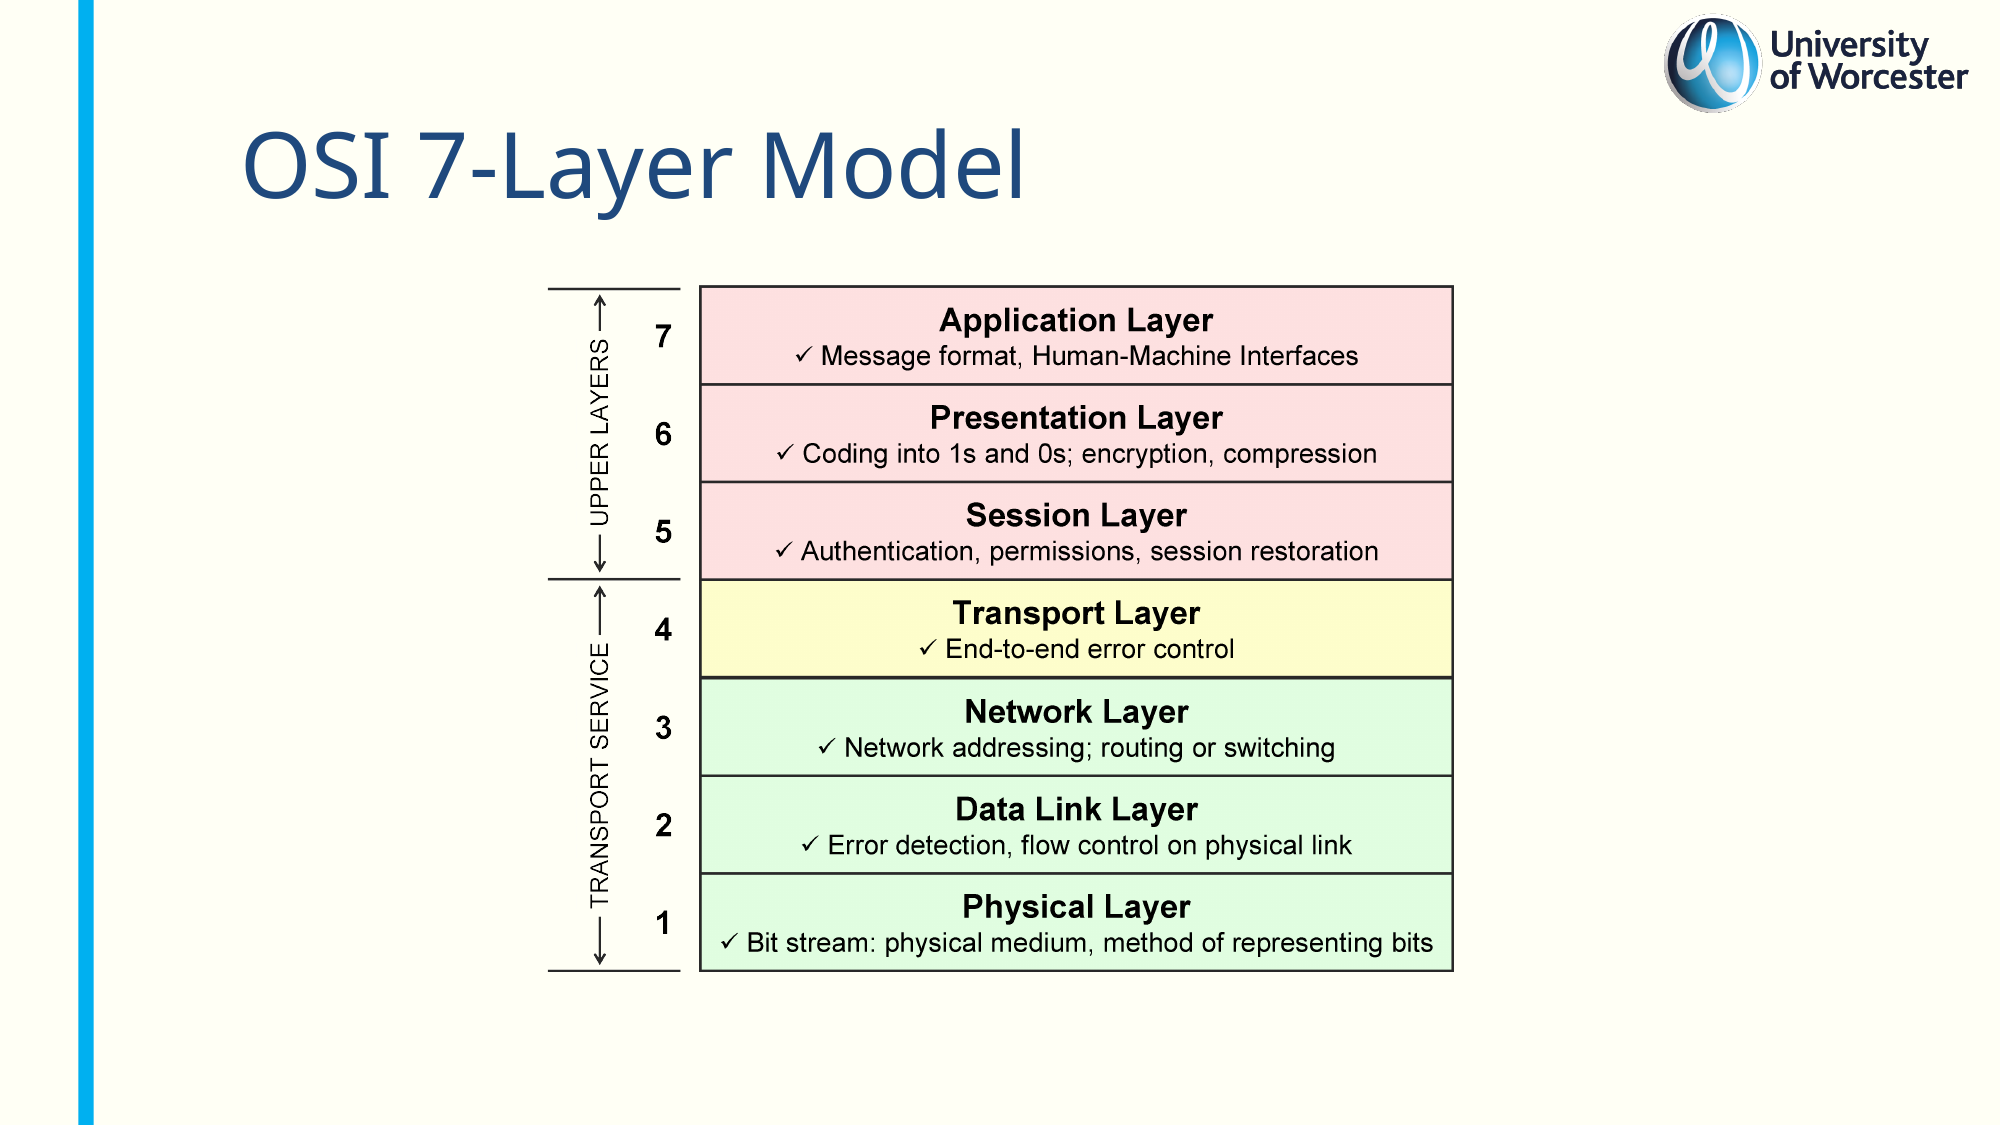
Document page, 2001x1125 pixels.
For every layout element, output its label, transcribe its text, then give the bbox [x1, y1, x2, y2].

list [546, 285, 1454, 972]
title OSI 7-Layer Model [225, 112, 1800, 286]
picture [1632, 0, 2000, 127]
